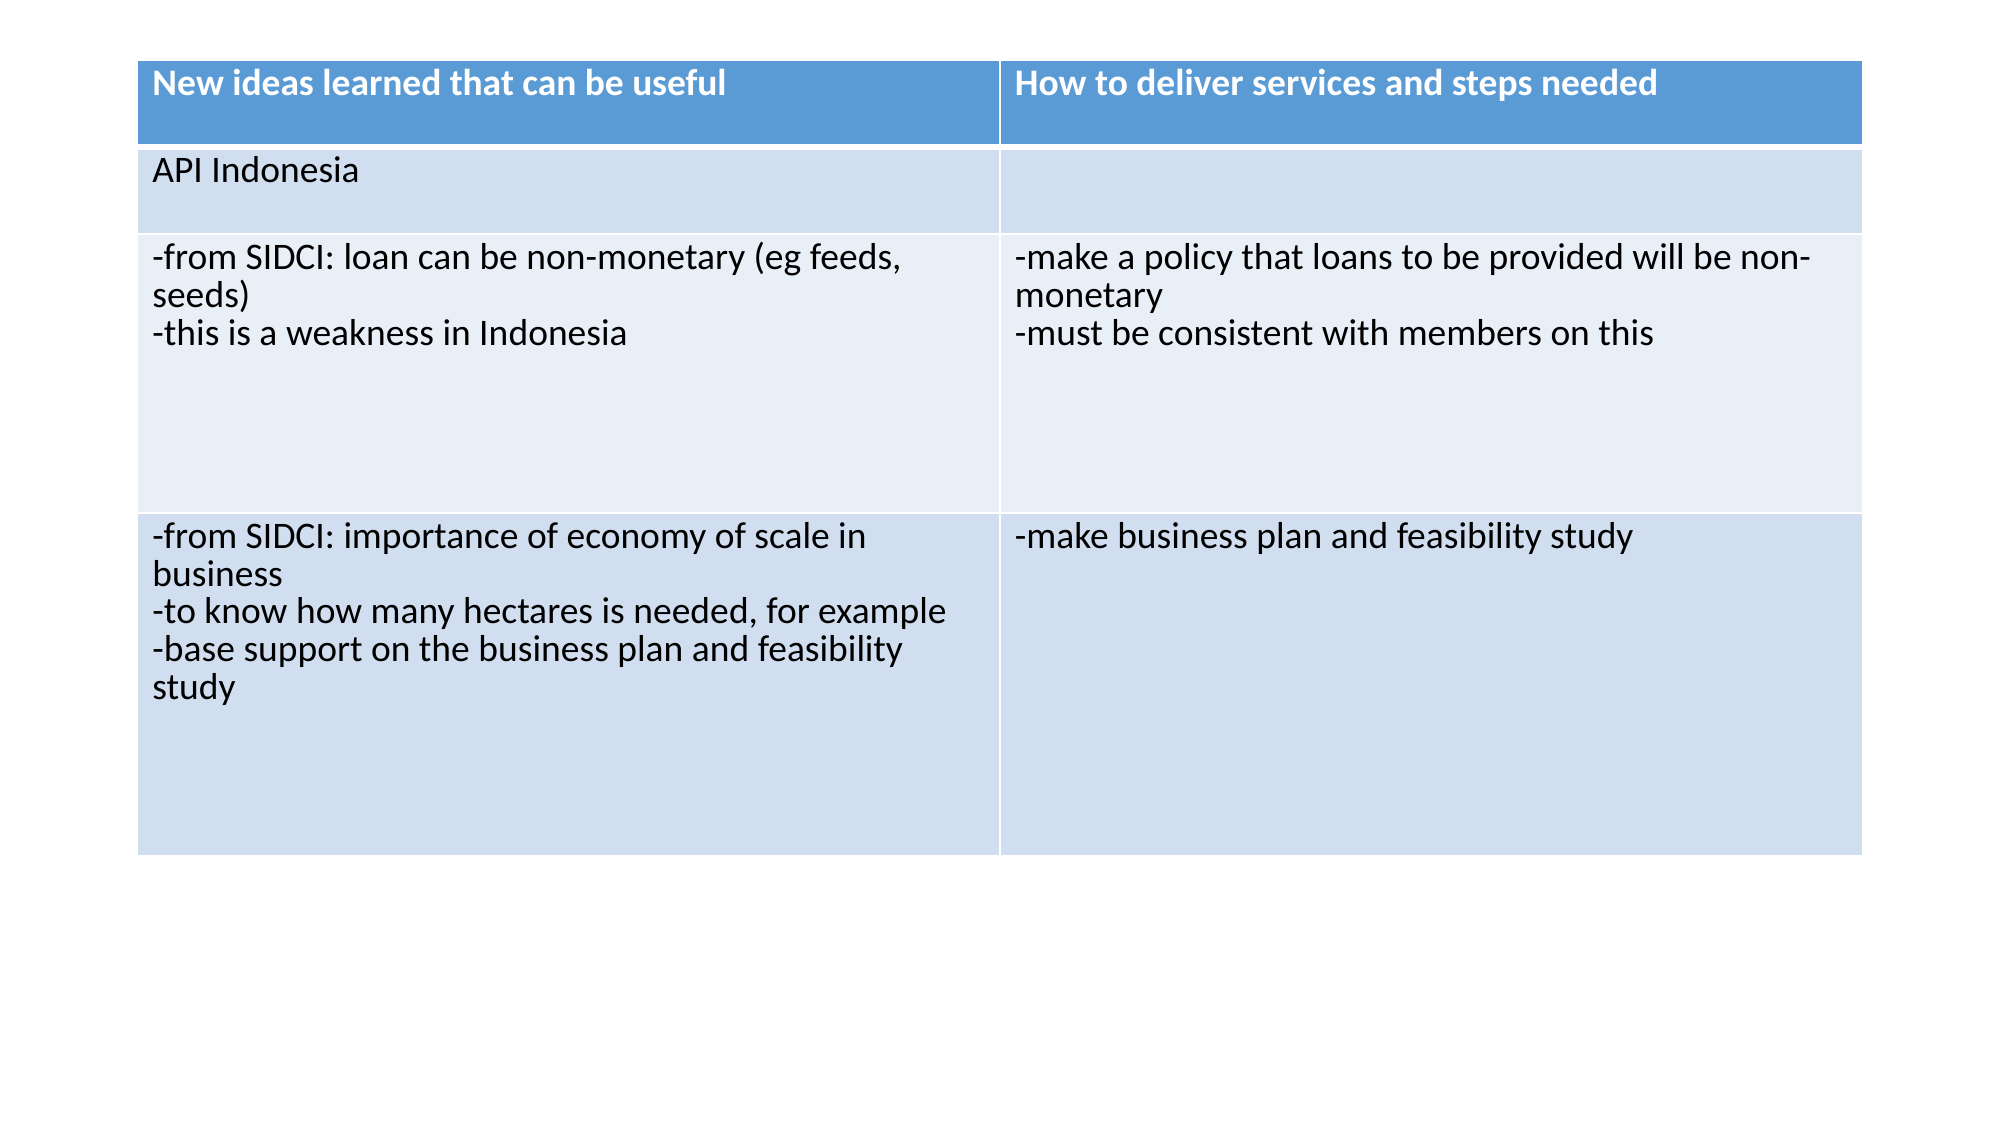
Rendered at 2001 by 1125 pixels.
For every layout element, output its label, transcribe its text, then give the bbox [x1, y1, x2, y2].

table_cell -make business plan and feasibility study [1001, 514, 1862, 855]
table_cell -from SIDCI: loan can be non-monetary (eg feeds, seeds) -this is a weakness in Indonesia [138, 235, 999, 512]
table_cell [1001, 150, 1862, 233]
table_cell API Indonesia [138, 150, 999, 233]
table_header New ideas learned that can be useful [138, 61, 999, 144]
table_cell -from SIDCI: importance of economy of scale in business -to know how many hectares is needed, for example -base support on the business plan and feasibility study [138, 514, 999, 855]
table_cell -make a policy that loans to be provided will be non-monetary -must be consistent with members on this [1001, 235, 1862, 512]
table_header How to deliver services and steps needed [1001, 61, 1862, 144]
